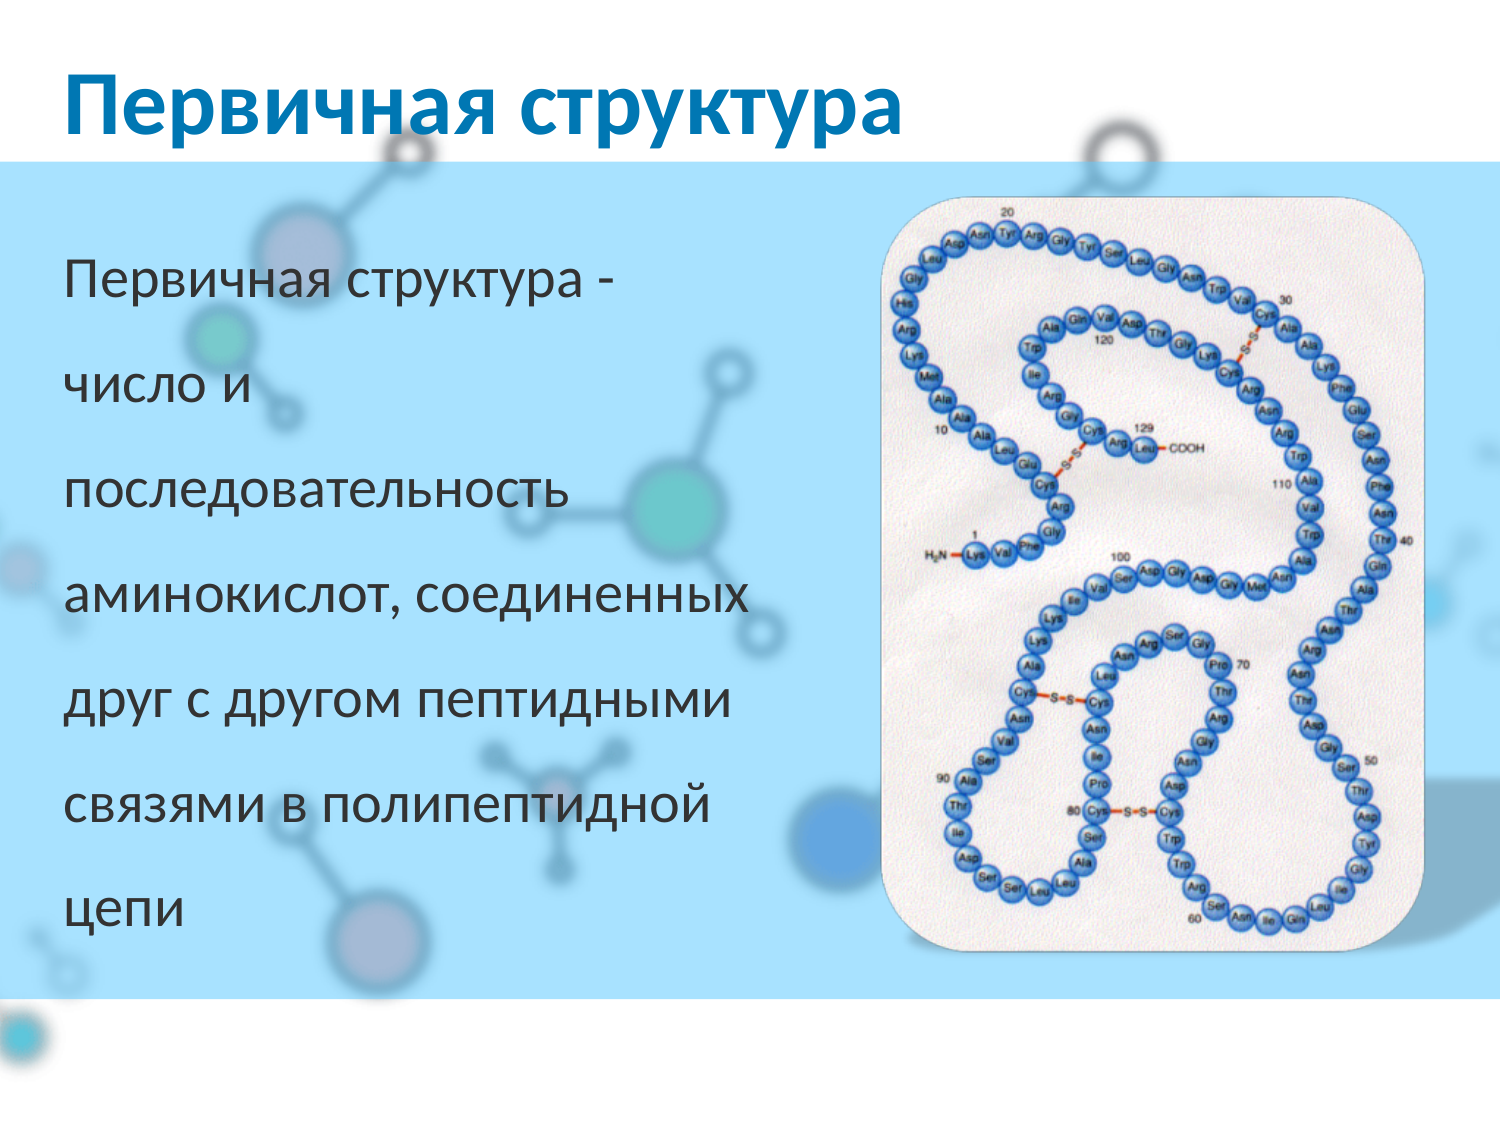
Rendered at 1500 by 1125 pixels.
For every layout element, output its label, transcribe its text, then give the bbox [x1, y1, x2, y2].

picture [0, 0, 1500, 161]
picture [0, 1000, 1500, 1125]
text_box Первичная структура [49, 35, 930, 161]
text_box [0, 161, 1500, 1000]
picture [880, 195, 1500, 967]
text_box Первичная структура - число и последовательность аминокислот, соединенных друг с другом пептидными связями в полипептидной цепи [49, 196, 786, 946]
